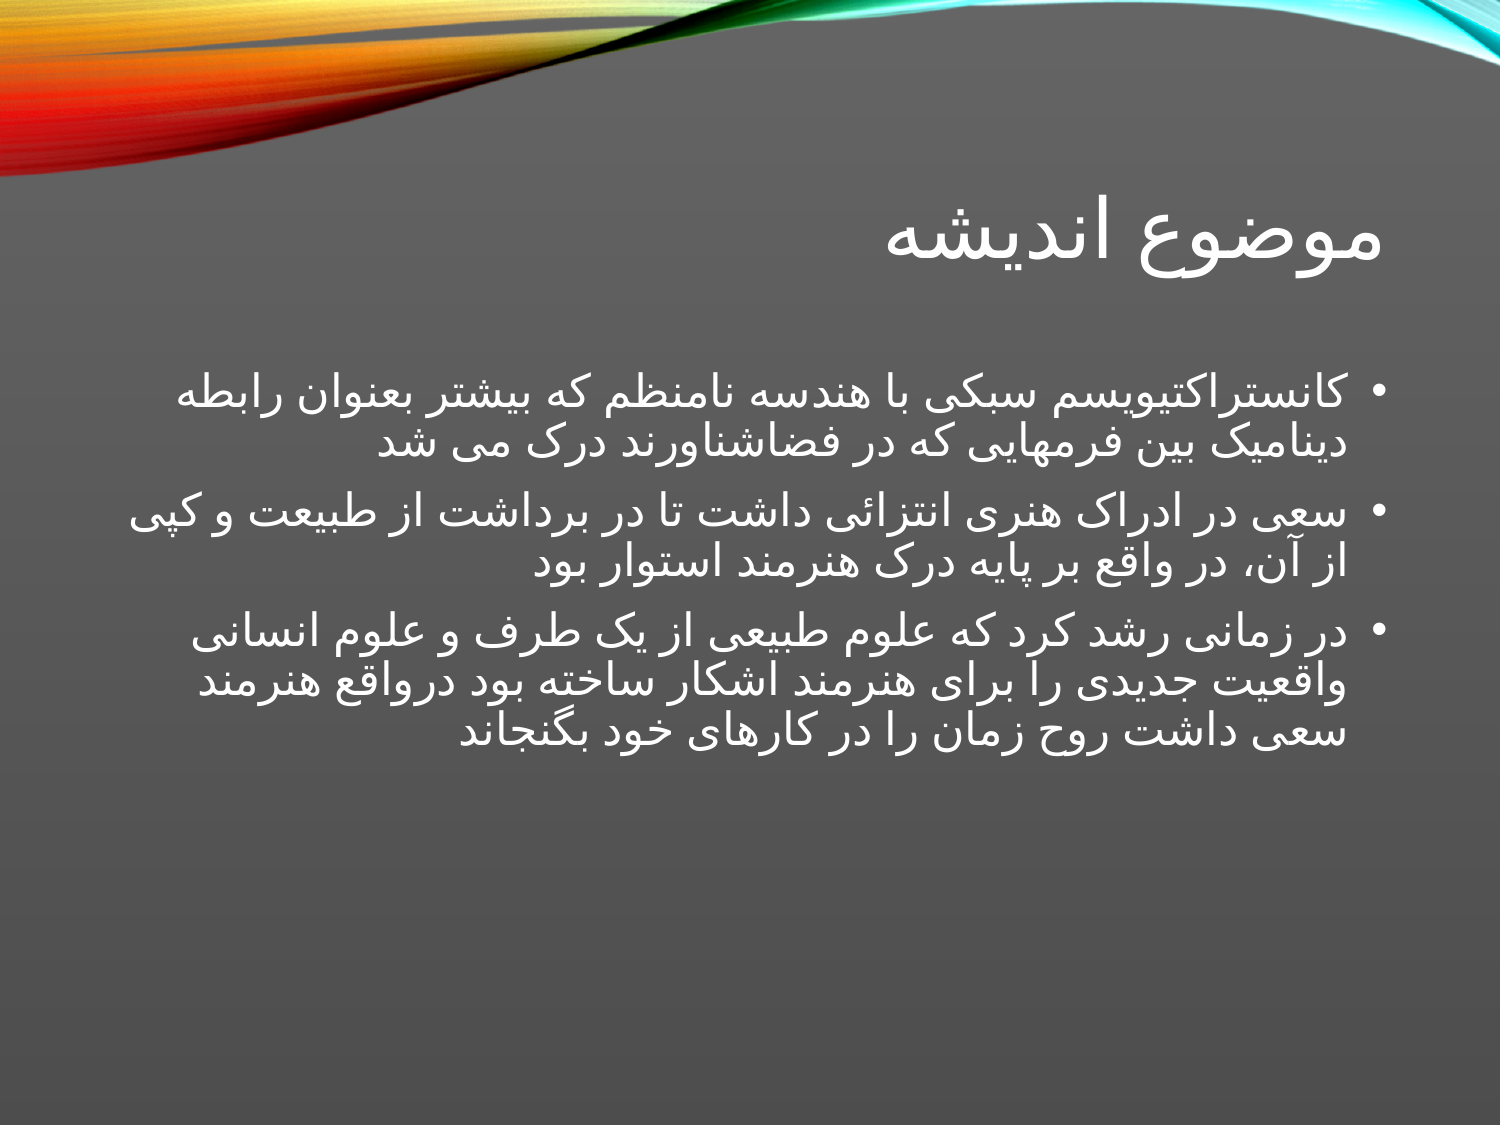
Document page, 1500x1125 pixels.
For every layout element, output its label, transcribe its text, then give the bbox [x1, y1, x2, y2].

title موضوع اندیشه [356, 125, 1403, 338]
list کانستراکتیویسم سبکی با هندسه نامنظم که بیشتر بعنوان رابطه دینامیک بین فرمهایی که در فضاشناورند درک می شد سعی در ادراک هنری انتزائی داشت تا در برداشت از طبیعت و کپی از آن، در واقع بر پایه درک هنرمند استوار بود در زمانی رشد کرد که علوم طبیعی از یک طرف و علوم انسانی واقعیت جدیدی را برای هنرمند اشکار ساخته بود درواقع هنرمند سعی داشت روح زمان را در کارهای خود بگنجاند [97, 360, 1403, 1028]
picture [0, 0, 1500, 178]
